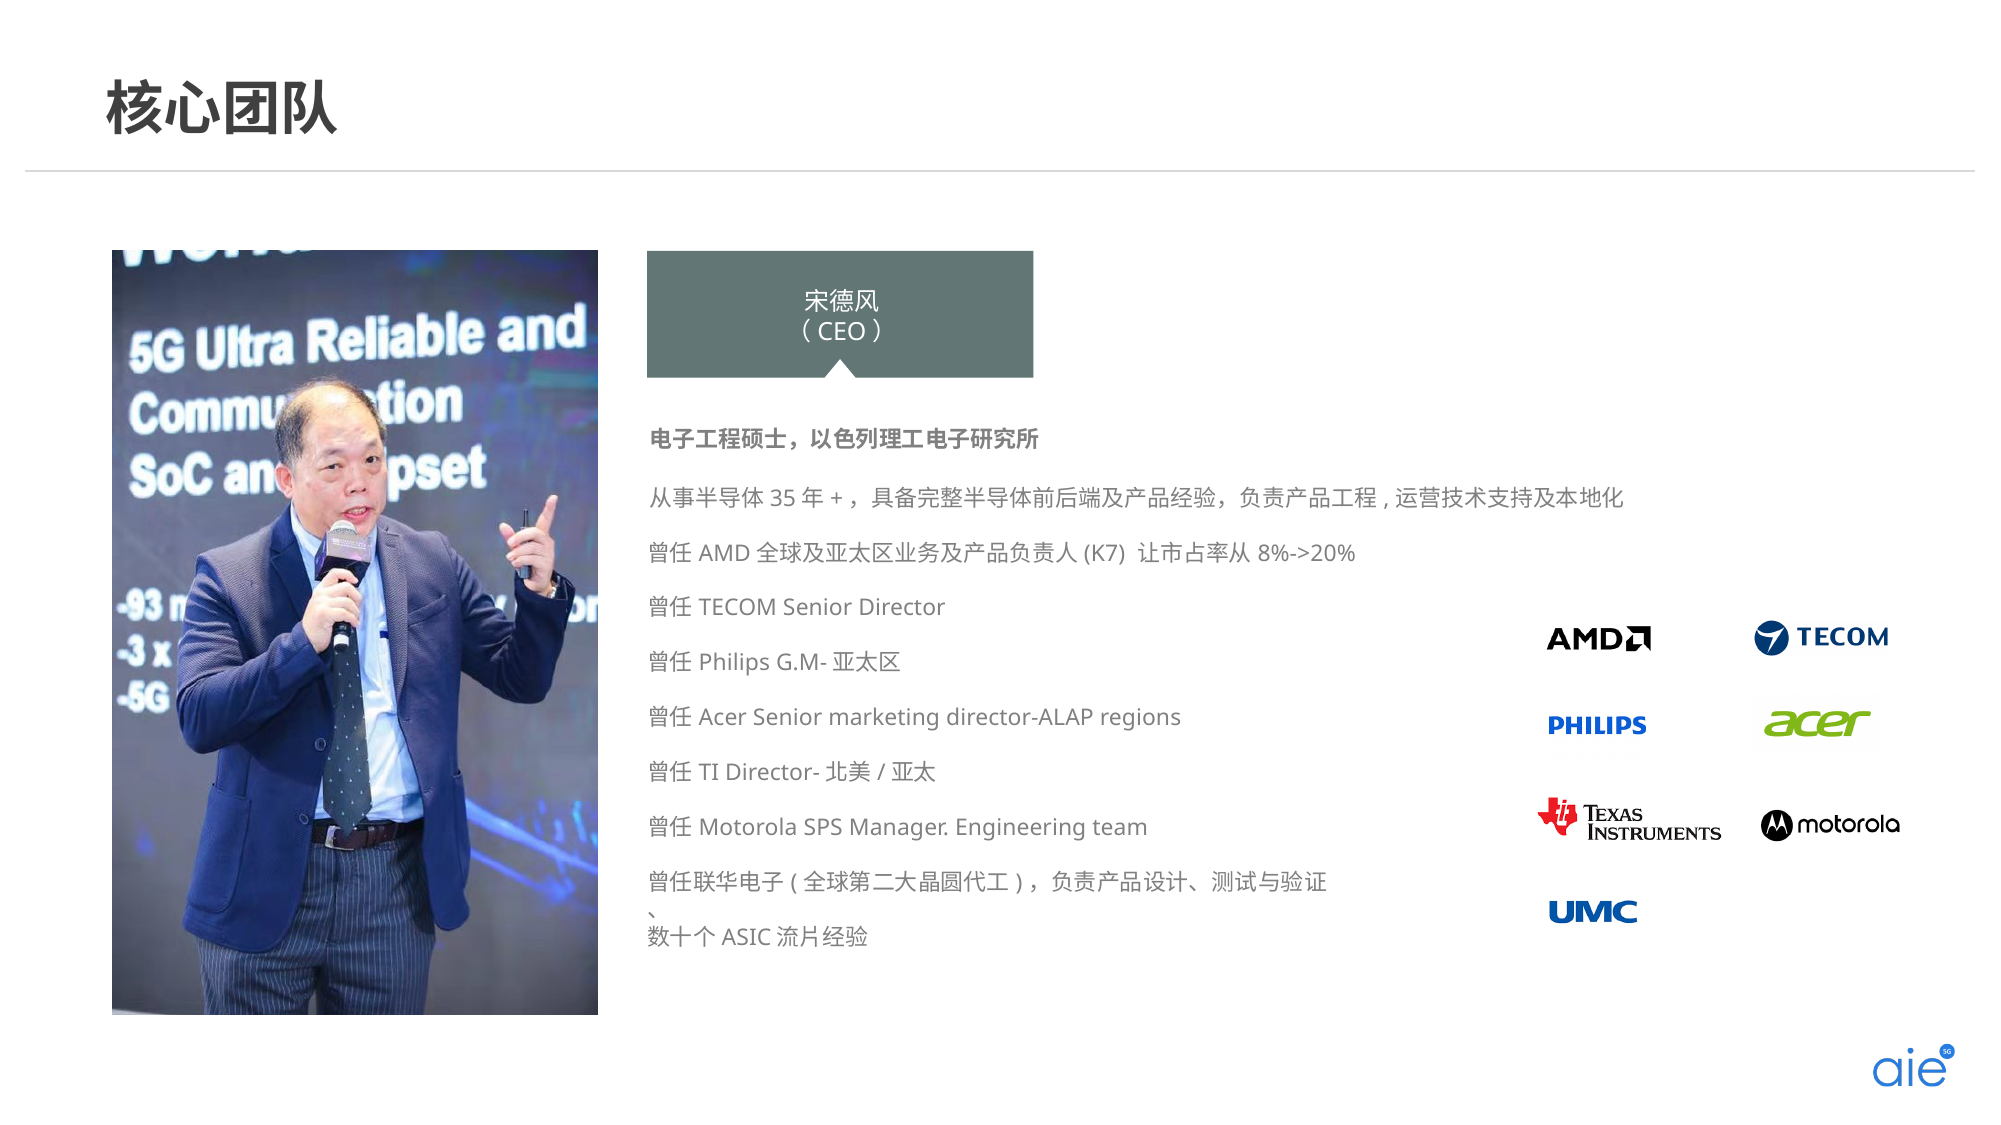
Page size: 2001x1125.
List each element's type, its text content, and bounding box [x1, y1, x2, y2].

picture [1819, 982, 2000, 1125]
picture [1754, 780, 1908, 870]
picture [1754, 620, 1888, 656]
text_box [647, 282, 1745, 956]
picture [112, 250, 598, 1015]
picture [1754, 692, 1880, 755]
text_box [647, 250, 1034, 282]
picture [1528, 574, 1730, 990]
text_box 核心团队 [91, 64, 730, 149]
